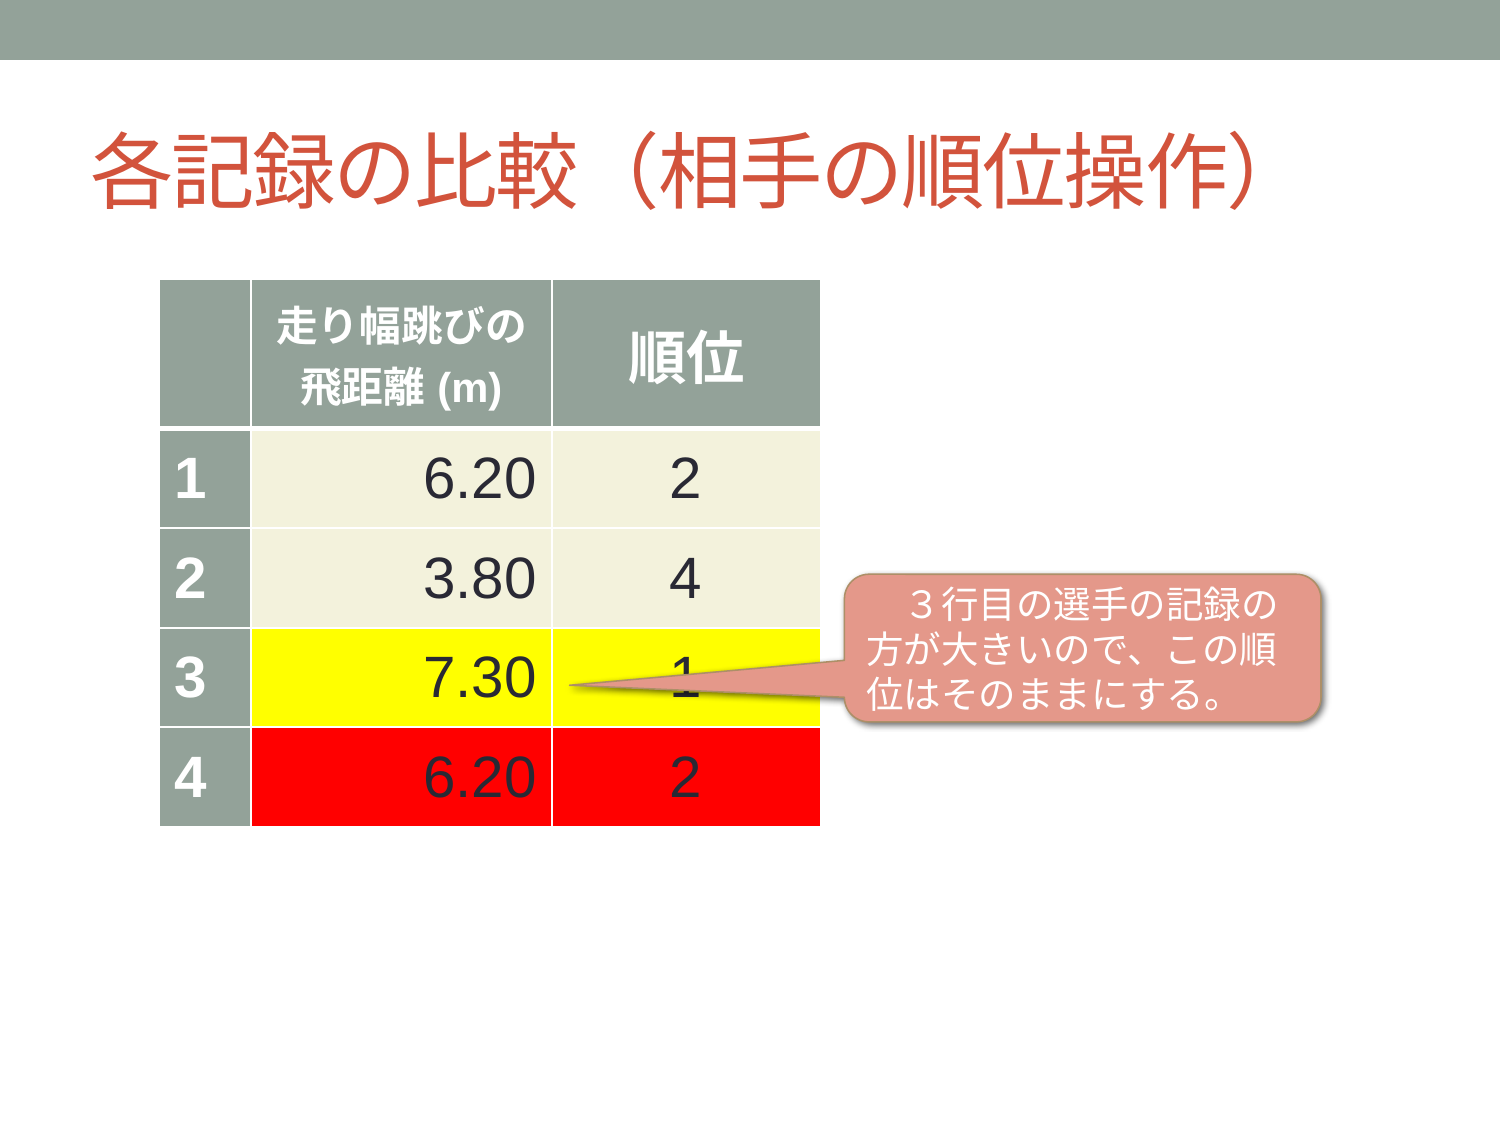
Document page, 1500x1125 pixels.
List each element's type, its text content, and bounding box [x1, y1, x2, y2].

table_cell 3.80 [252, 529, 551, 627]
table_header 順位 [553, 280, 820, 426]
table_cell 4 [160, 728, 250, 826]
table_cell 4 [553, 529, 820, 627]
text_box ３行目の選手の記録の方が大きいので、この順位はそのままにする。 [568, 573, 1322, 723]
table_header 順位 [578, 687, 636, 693]
table_header [160, 280, 250, 426]
table_cell 6.20 [252, 431, 551, 527]
title 各記録の比較（相手の順位操作） [75, 87, 1425, 250]
table_cell 2 [553, 431, 820, 527]
table_cell 6.20 [252, 728, 551, 826]
table_cell 1 [160, 431, 250, 527]
table_cell 2 [553, 728, 820, 826]
table_header 走り幅跳びの 飛距離(m) [252, 280, 551, 426]
table_cell 2 [160, 529, 250, 627]
table_cell 1 [553, 629, 820, 726]
table_cell 3 [160, 629, 250, 726]
table_cell 7.30 [252, 629, 551, 726]
